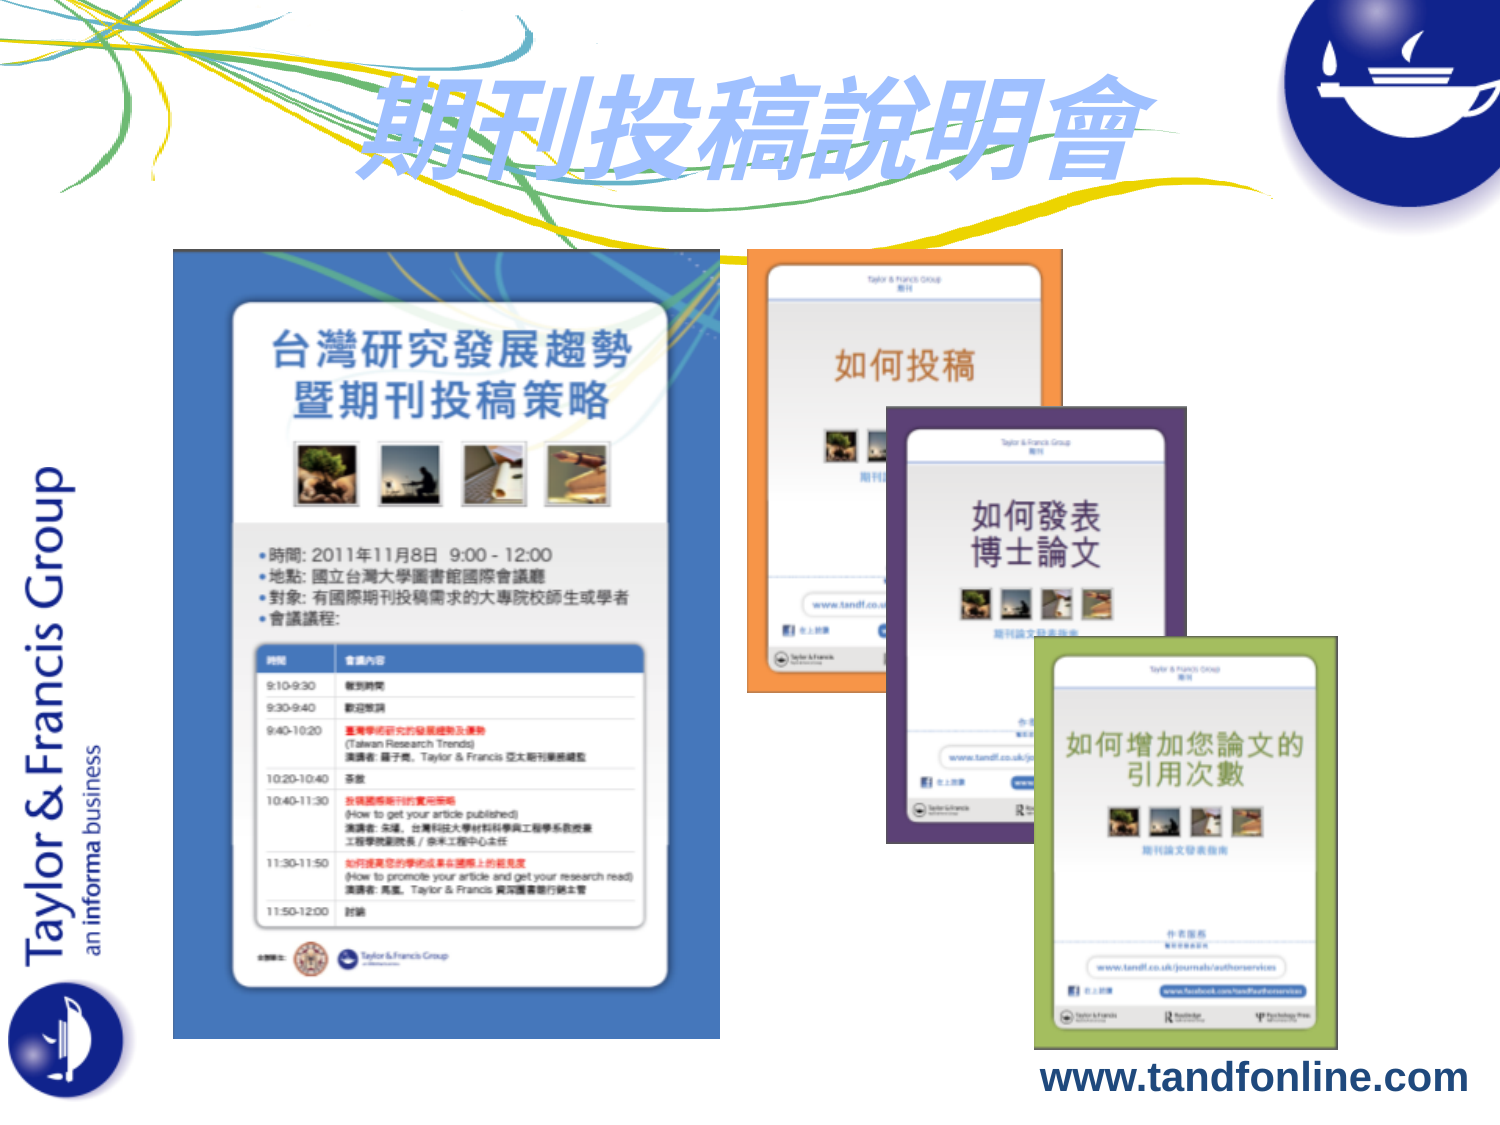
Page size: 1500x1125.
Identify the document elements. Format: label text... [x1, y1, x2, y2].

picture [8, 467, 137, 1102]
picture [0, 0, 1500, 1051]
text_box 期刊投稿說明會 [338, 49, 1156, 200]
